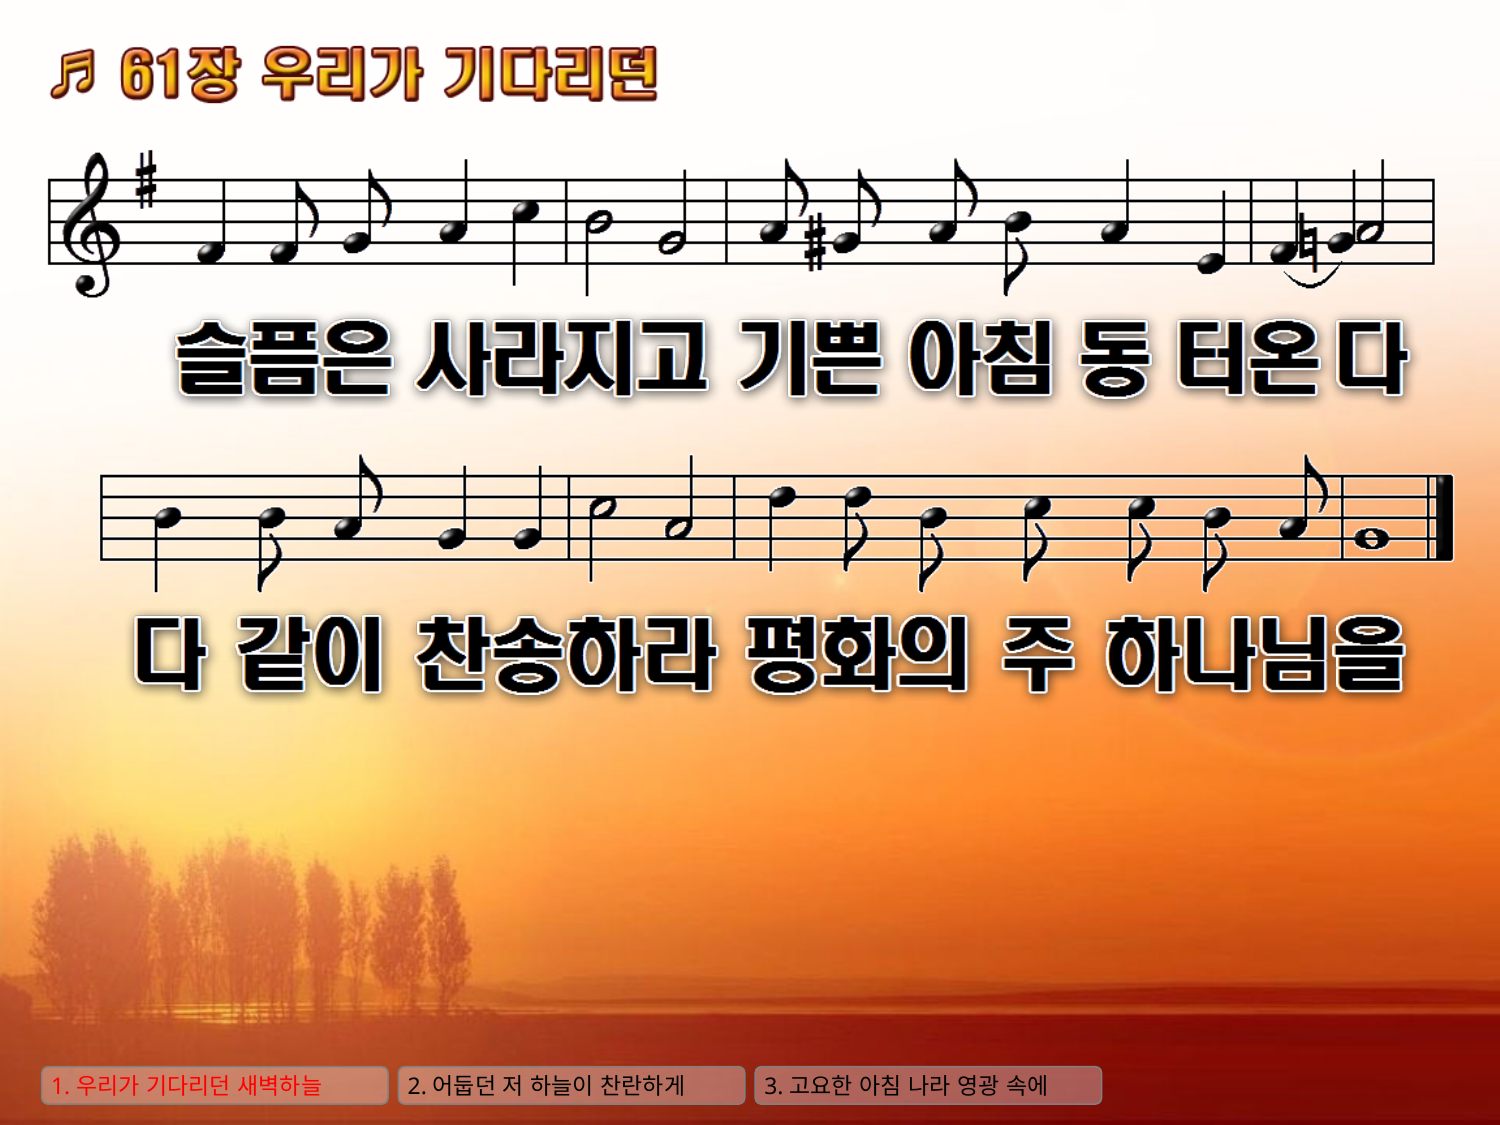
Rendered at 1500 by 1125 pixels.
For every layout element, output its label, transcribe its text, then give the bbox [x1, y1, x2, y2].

picture [0, 0, 1500, 1125]
text_box 3.고요한 아침 나라 영광 속에 [755, 1066, 1102, 1105]
text_box 2.어둡던 저 하늘이 찬란하게 [398, 1066, 745, 1105]
text_box 1.우리가 기다리던 새벽하늘 [41, 1066, 389, 1105]
